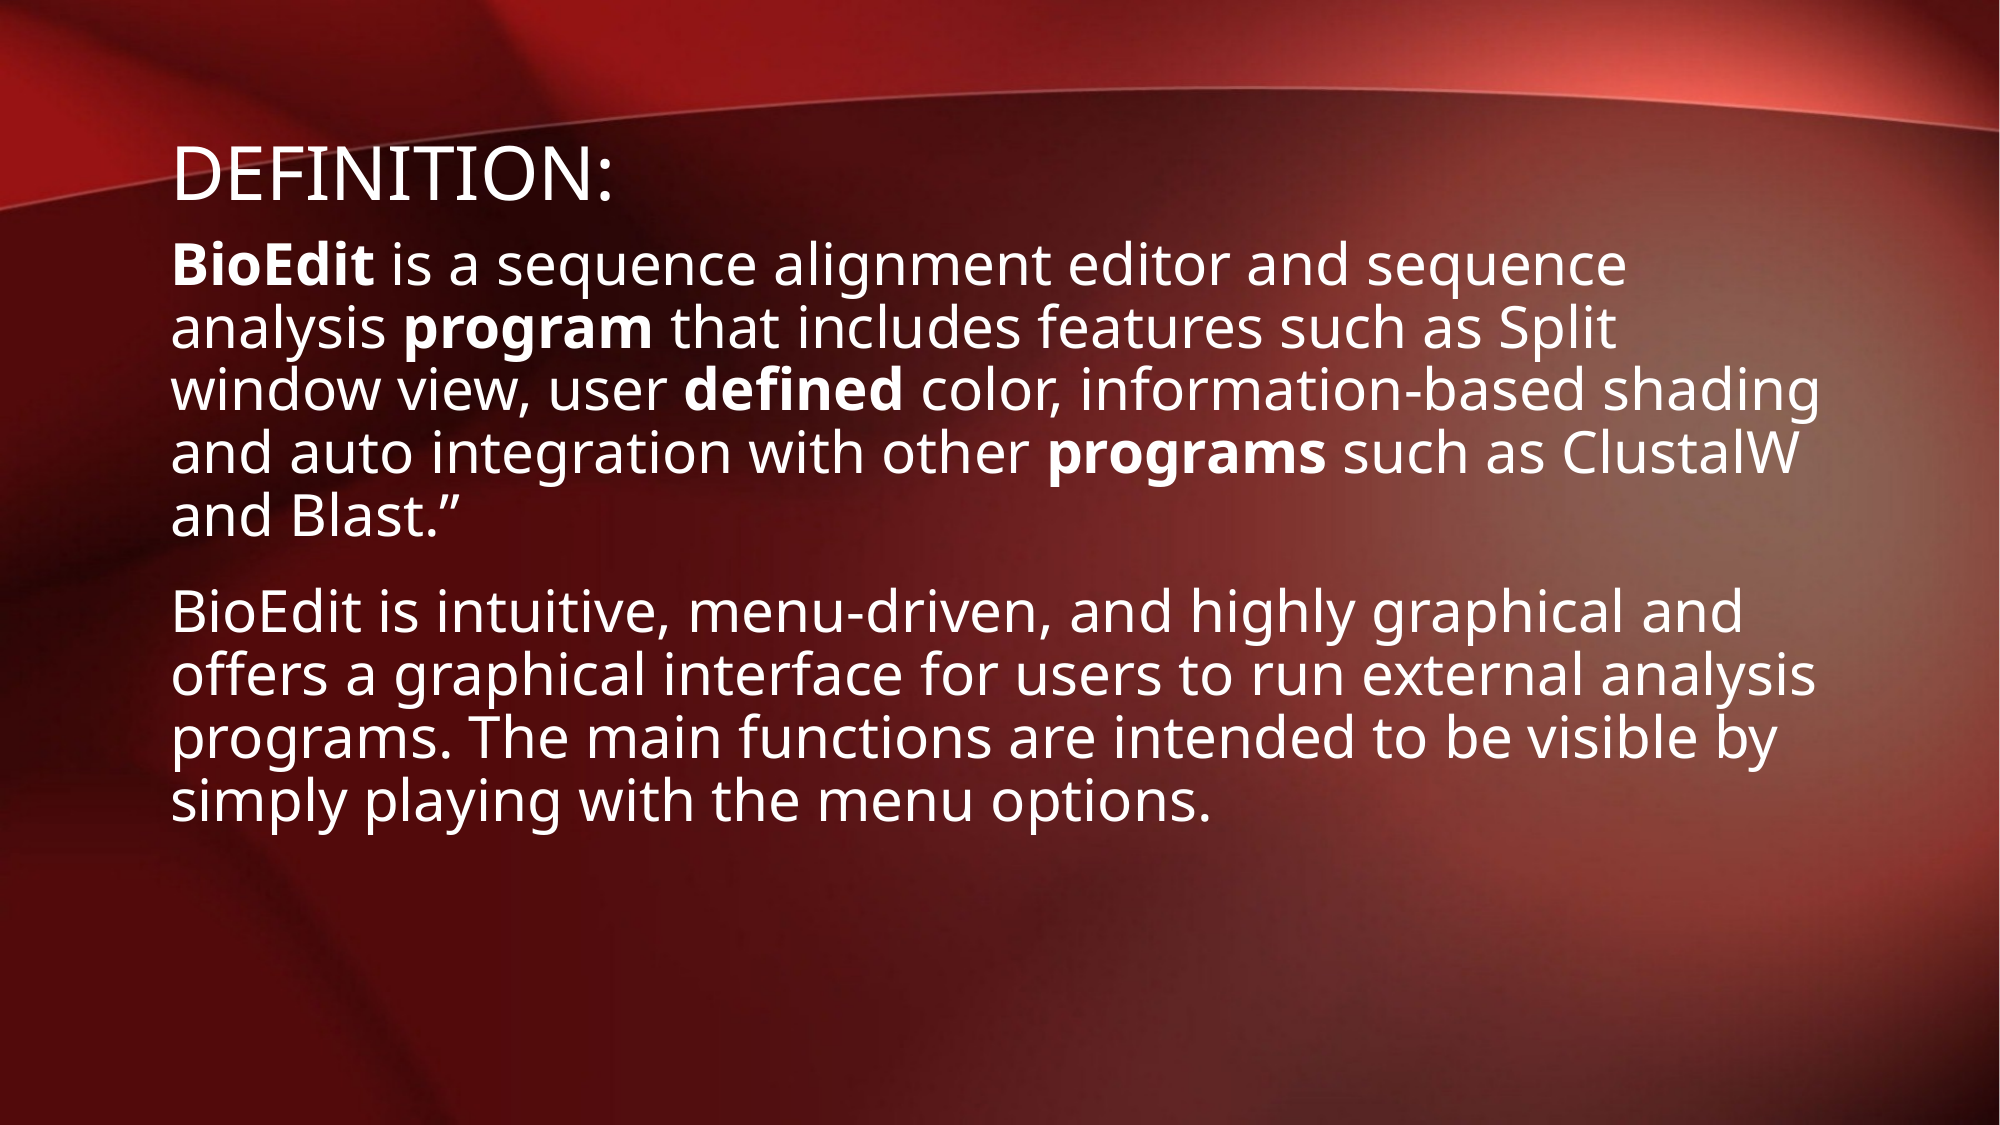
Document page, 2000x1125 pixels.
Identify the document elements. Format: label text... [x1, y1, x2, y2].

title DEFINITION: [149, 24, 1850, 224]
list BioEdit is a sequence alignment editor and sequence analysis program that includes features such as Split window view, user defined color, information-based shading and auto integration with other programs such as ClustalW and Blast.” BioEdit is intuitive, menu-driven, and highly graphical and offers a graphical interface for users to run external analysis programs. The main functions are intended to be visible by simply playing with the menu options. [149, 224, 1850, 1030]
picture [0, 0, 2000, 1125]
